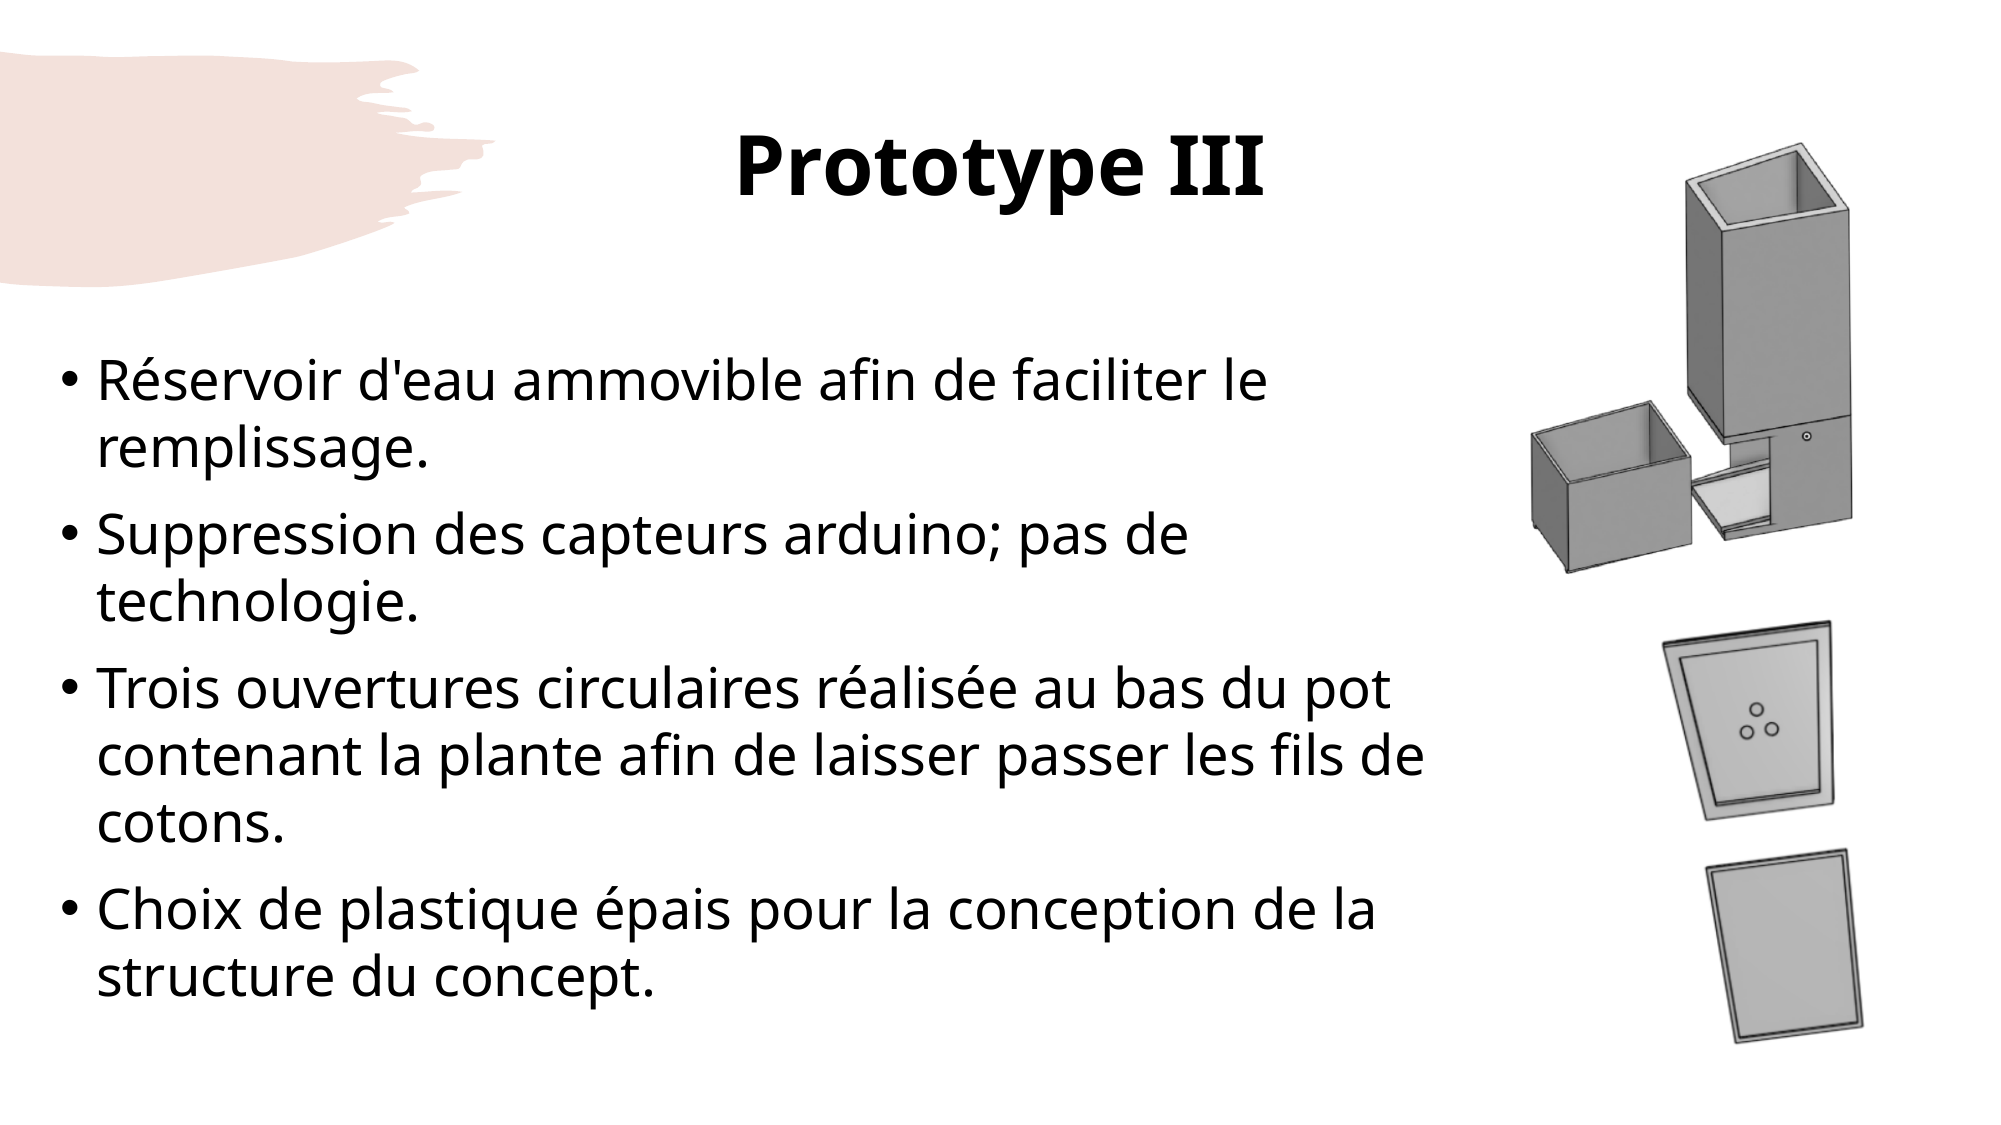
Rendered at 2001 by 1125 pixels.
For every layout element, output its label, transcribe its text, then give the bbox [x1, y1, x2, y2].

list Réservoir d'eau ammovible afin de faciliter le remplissage. Suppression des capteurs arduino; pas de technologie. Trois ouvertures circulaires réalisée au bas du pot contenant la plante afin de laisser passer les fils de cotons. Choix de plastique épais pour la conception de la structure du concept. [45, 336, 1464, 1020]
title Prototype III [137, 59, 1863, 278]
picture [1495, 120, 1946, 580]
picture [1586, 581, 1969, 1074]
